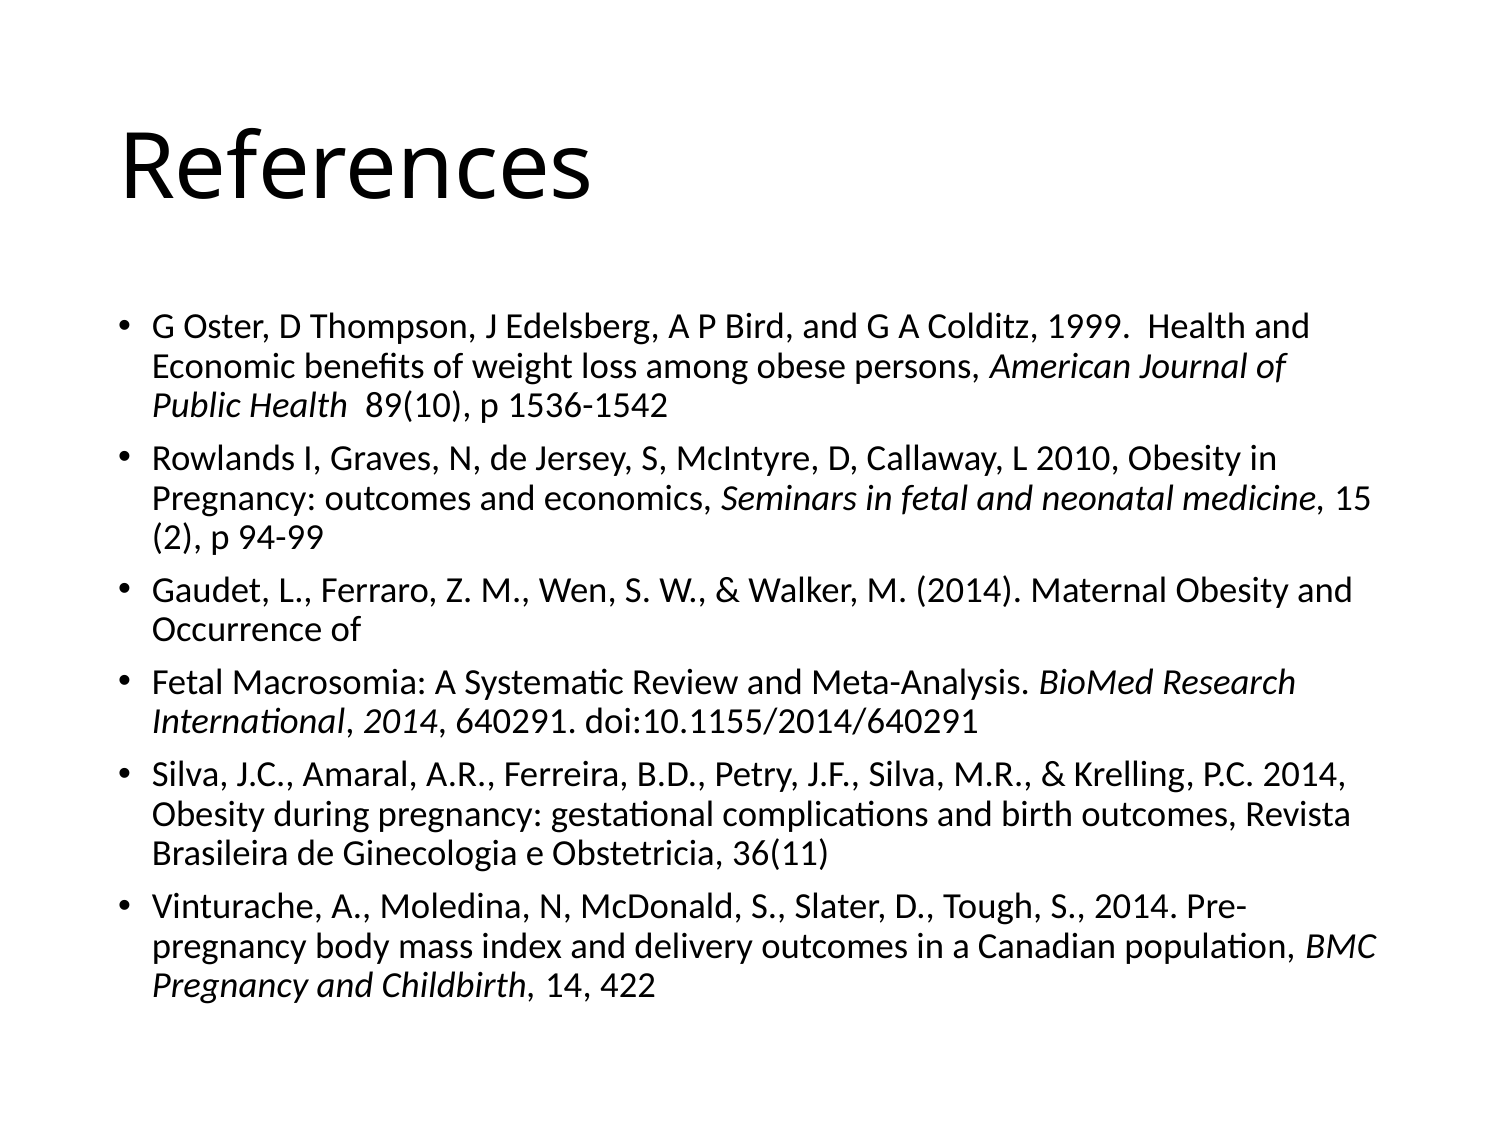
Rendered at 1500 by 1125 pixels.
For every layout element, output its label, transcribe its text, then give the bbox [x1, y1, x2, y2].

title References [103, 59, 1397, 278]
list G Oster, D Thompson, J Edelsberg, A P Bird, and G A Colditz, 1999. Health and Economic benefits of weight loss among obese persons, American Journal of Public Health 89(10), p 1536-1542 Rowlands I, Graves, N, de Jersey, S, McIntyre, D, Callaway, L 2010, Obesity in Pregnancy: outcomes and economics, Seminars in fetal and neonatal medicine, 15 (2), p 94-99 Gaudet, L., Ferraro, Z. M., Wen, S. W., & Walker, M. (2014). Maternal Obesity and Occurrence of Fetal Macrosomia: A Systematic Review and Meta-Analysis. BioMed Research International, 2014, 640291. doi:10.1155/2014/640291 Silva, J.C., Amaral, A.R., Ferreira, B.D., Petry, J.F., Silva, M.R., & Krelling, P.C. 2014, Obesity during pregnancy: gestational complications and birth outcomes, Revista Brasileira de Ginecologia e Obstetricia, 36(11) Vinturache, A., Moledina, N, McDonald, S., Slater, D., Tough, S., 2014. Pre-pregnancy body mass index and delivery outcomes in a Canadian population, BMC Pregnancy and Childbirth, 14, 422 [103, 299, 1397, 1014]
